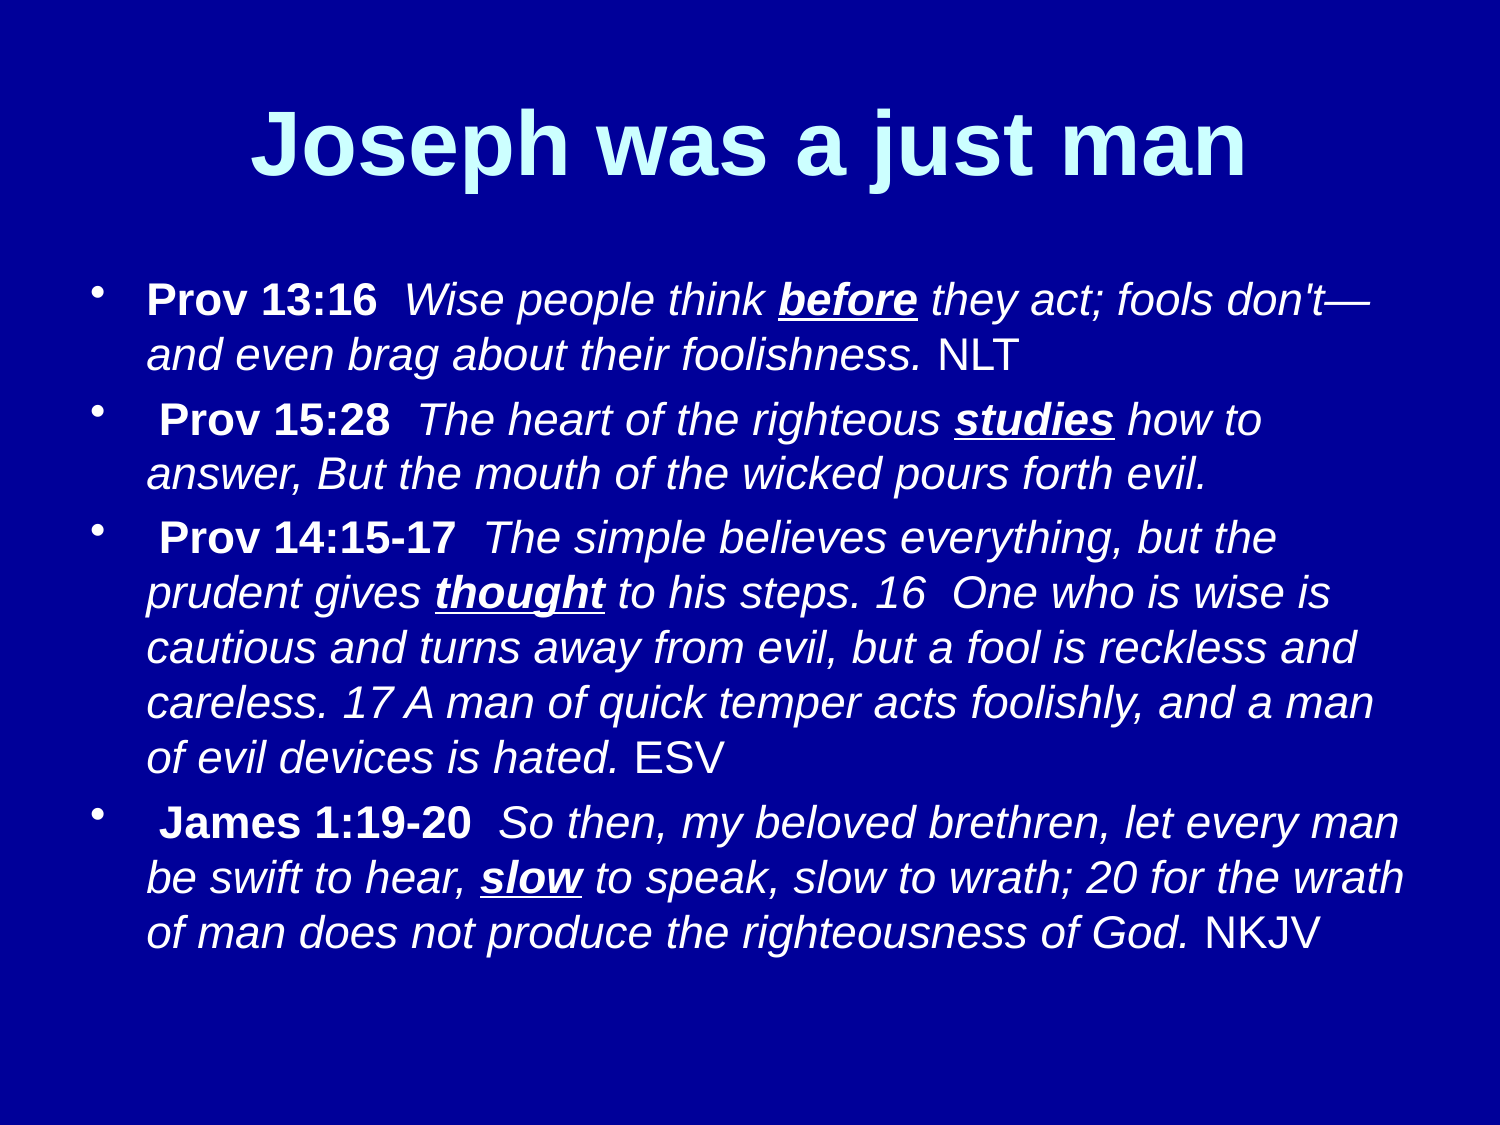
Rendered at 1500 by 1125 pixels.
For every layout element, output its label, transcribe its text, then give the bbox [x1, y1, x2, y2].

title Joseph was a just man [74, 44, 1426, 233]
list Prov 13:16 Wise people think before they act; fools don't—and even brag about their foolishness. NLT Prov 15:28 The heart of the righteous studies how to answer, But the mouth of the wicked pours forth evil. Prov 14:15-17 The simple believes everything, but the prudent gives thought to his steps. 16 One who is wise is cautious and turns away from evil, but a fool is reckless and careless. 17 A man of quick temper acts foolishly, and a man of evil devices is hated. ESV James 1:19-20 So then, my beloved brethren, let every man be swift to hear, slow to speak, slow to wrath; 20 for the wrath of man does not produce the righteousness of God. NKJV [74, 262, 1426, 1006]
